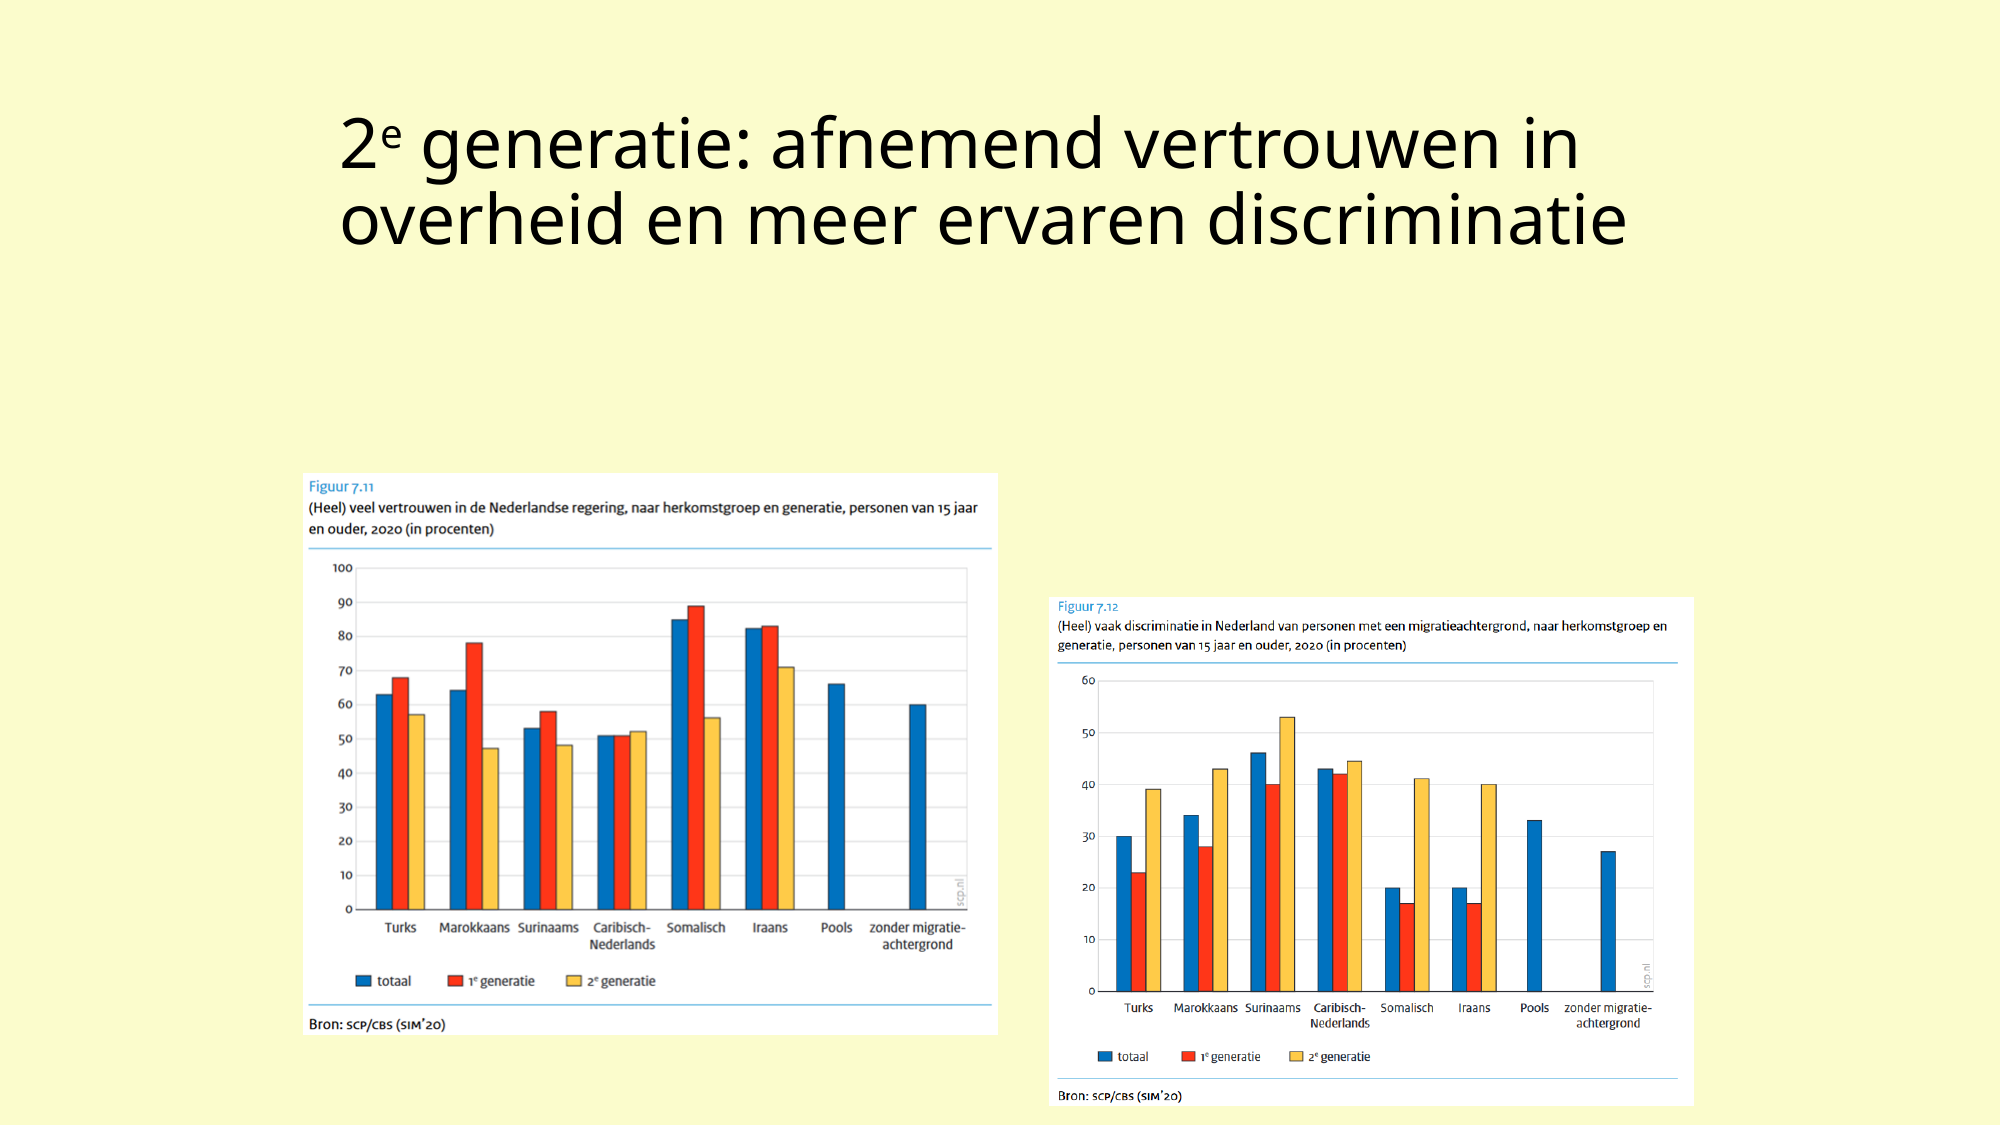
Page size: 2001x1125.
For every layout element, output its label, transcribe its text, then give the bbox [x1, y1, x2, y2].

picture [1049, 597, 1694, 1106]
picture [303, 473, 998, 1035]
title 2e generatie: afnemend vertrouwen in overheid en meer ervaren discriminatie [324, 90, 1675, 278]
